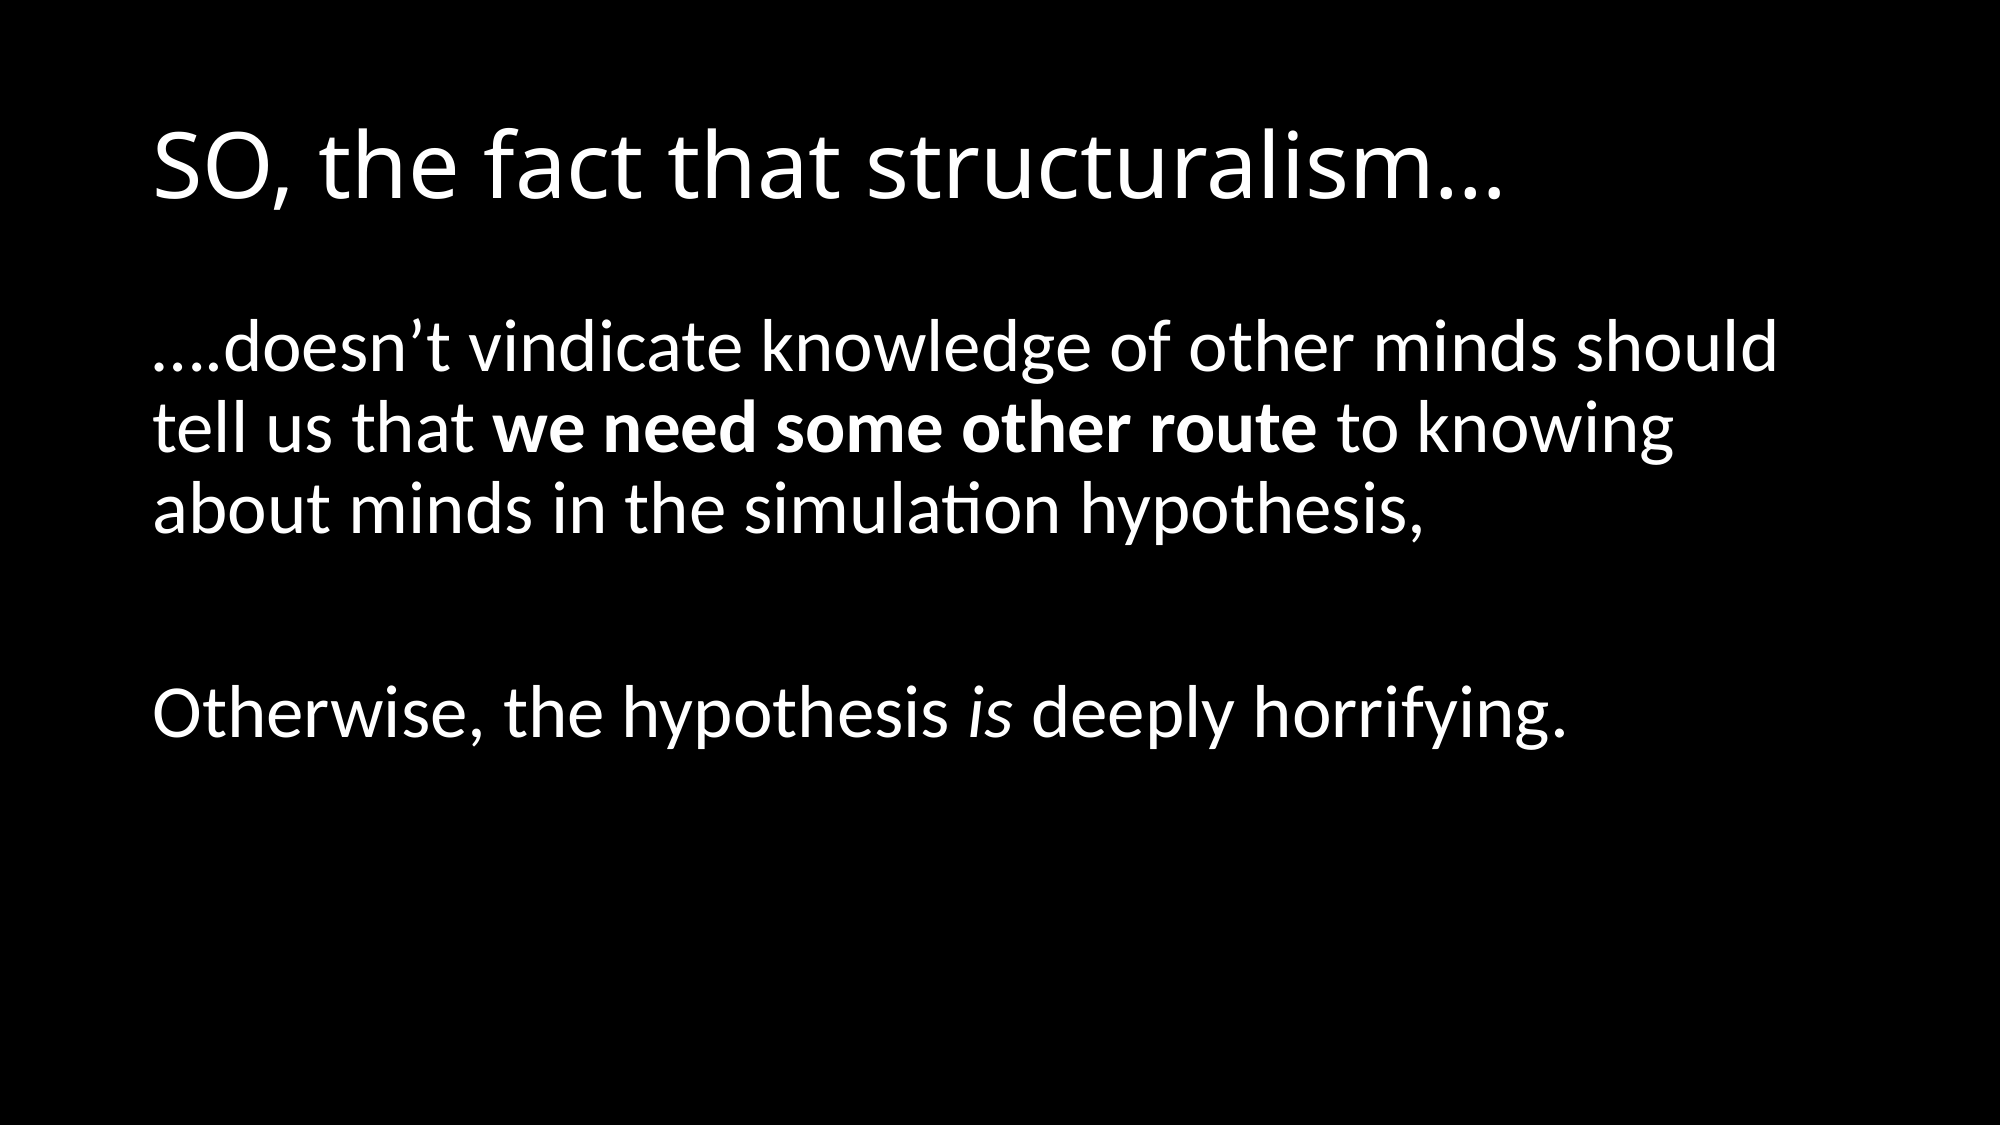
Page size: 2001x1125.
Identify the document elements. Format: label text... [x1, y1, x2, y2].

list ….doesn’t vindicate knowledge of other minds should tell us that we need some other route to knowing about minds in the simulation hypothesis, Otherwise, the hypothesis is deeply horrifying. [137, 299, 1863, 1014]
title SO, the fact that structuralism… [137, 59, 1863, 278]
